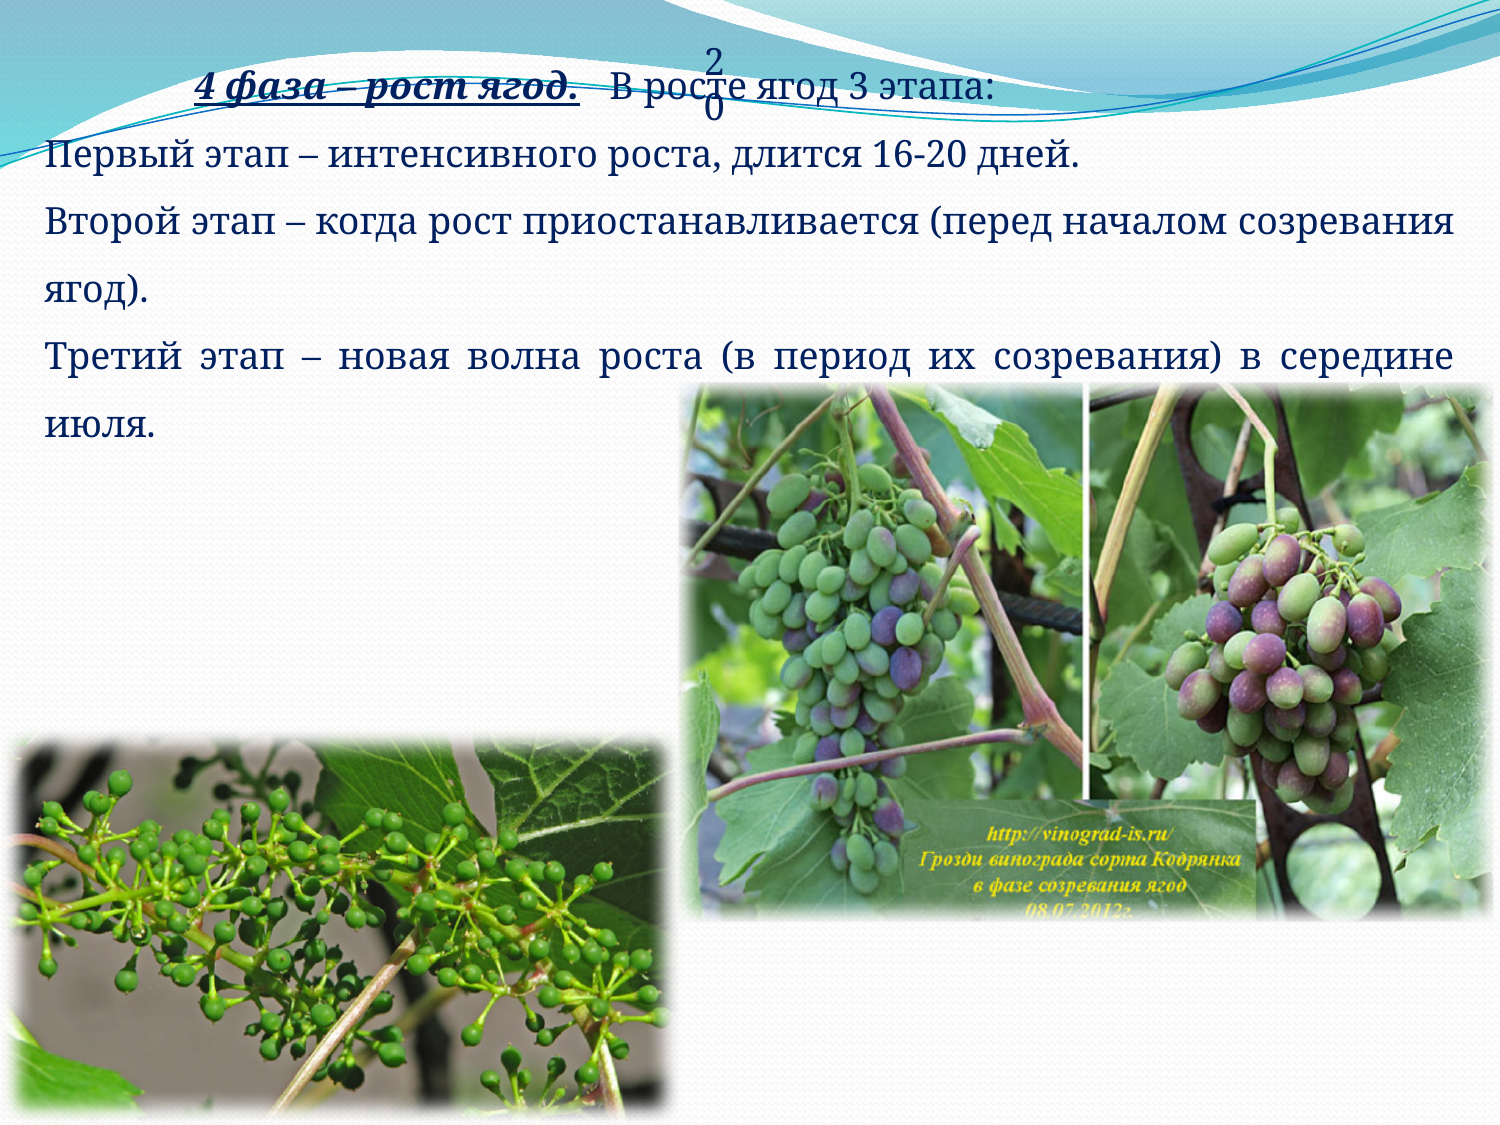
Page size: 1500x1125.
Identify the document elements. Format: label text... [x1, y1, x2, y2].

picture [0, 727, 681, 1125]
text_box 20 [679, 30, 750, 136]
picture [670, 373, 1500, 929]
text_box 4 фаза – рост ягод. В росте ягод 3 этапа: Первый этап – интенсивного роста, длится 16-20 дней. Второй этап – когда рост приостанавливается (перед началом созревания ягод). Третий этап – новая волна роста (в период их созревания) в середине июля. [29, 32, 1471, 453]
